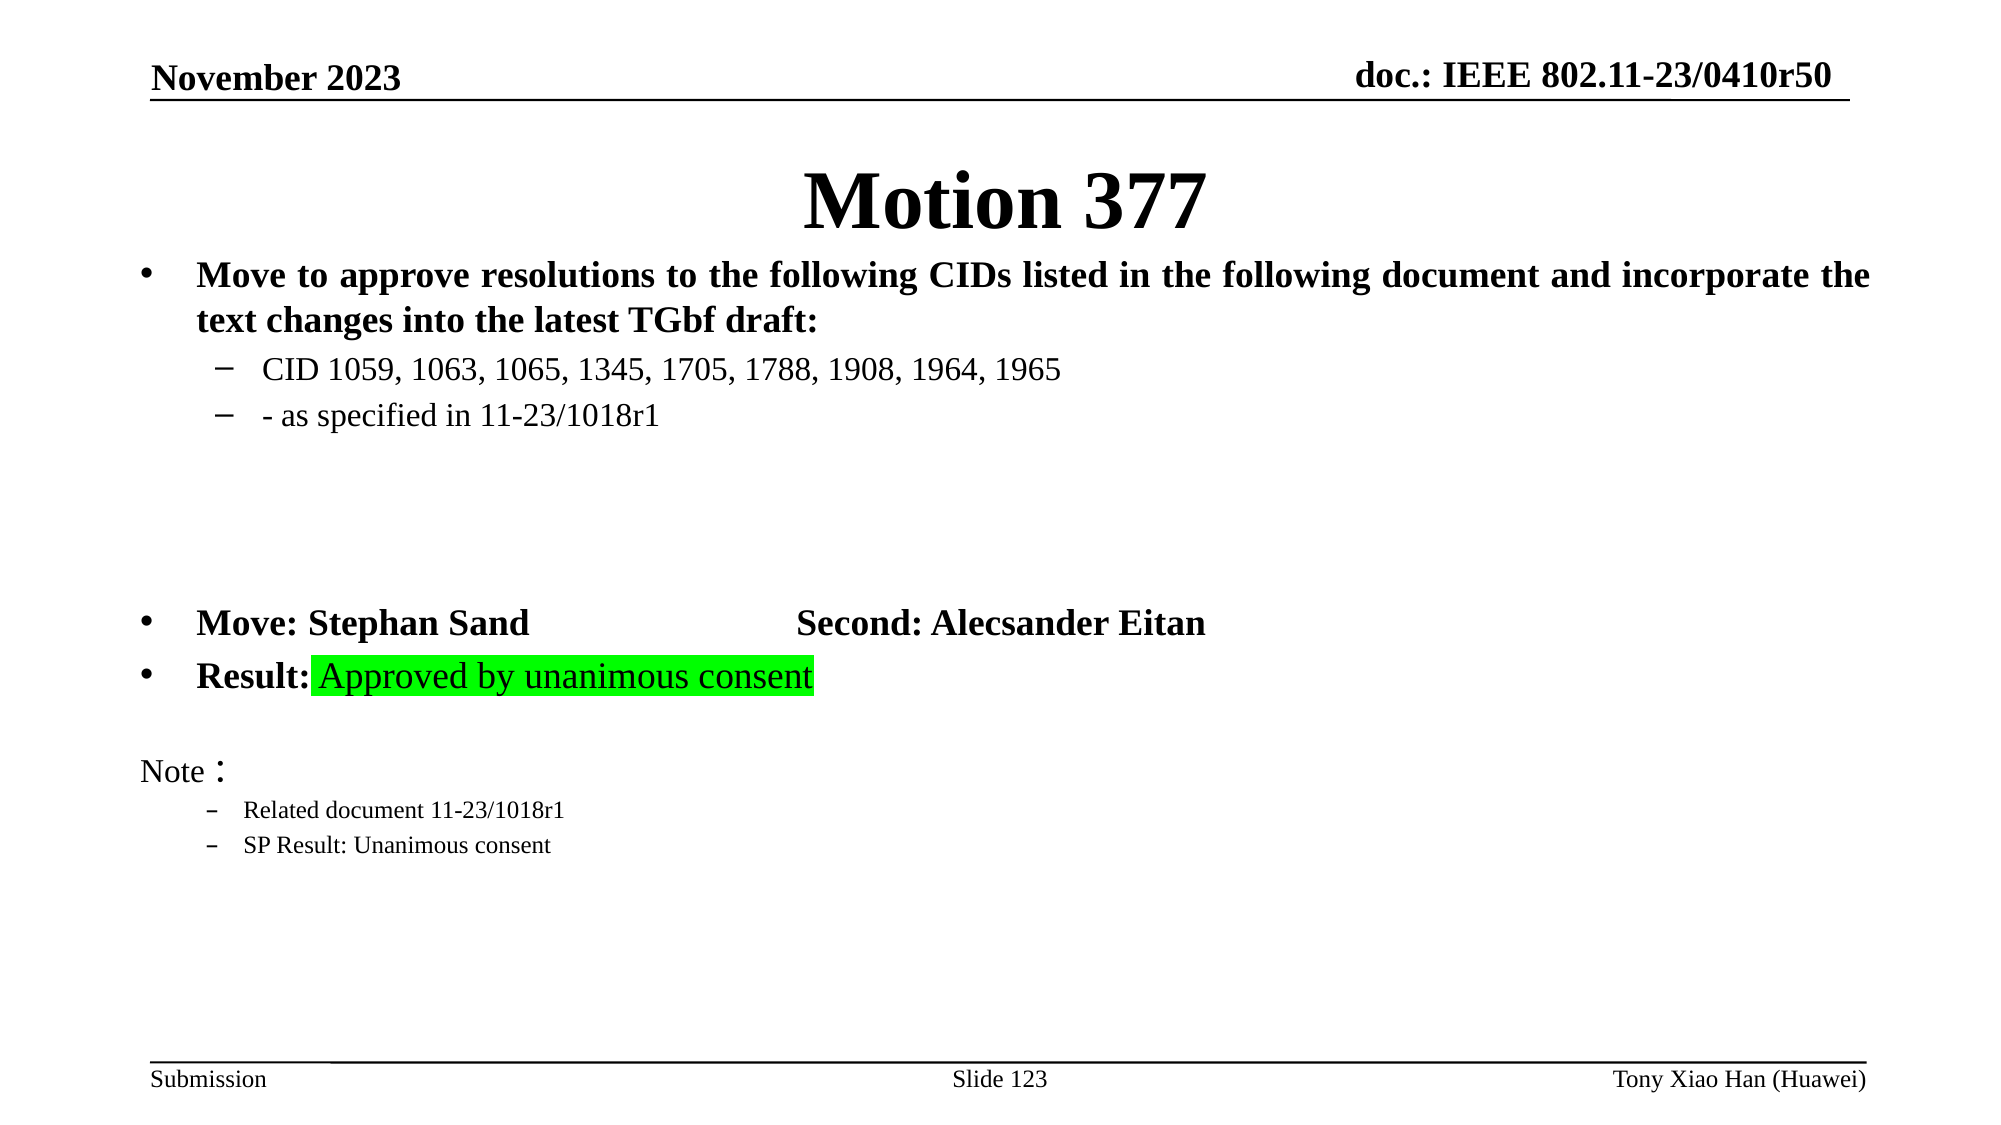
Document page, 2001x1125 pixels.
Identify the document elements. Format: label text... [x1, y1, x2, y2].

text_box Motion 377 [368, 137, 1644, 212]
text_box Move to approve resolutions to the following CIDs listed in the following document and incorporate the text changes into the latest TGbf draft: CID 1059, 1063, 1065, 1345, 1705, 1788, 1908, 1964, 1965 - as specified in 11-23/1018r1 Move: Stephan Sand Second: Alecsander Eitan Result: Approved by unanimous consent Note： Related document 11-23/1018r1 SP Result: Unanimous consent [125, 212, 1888, 900]
